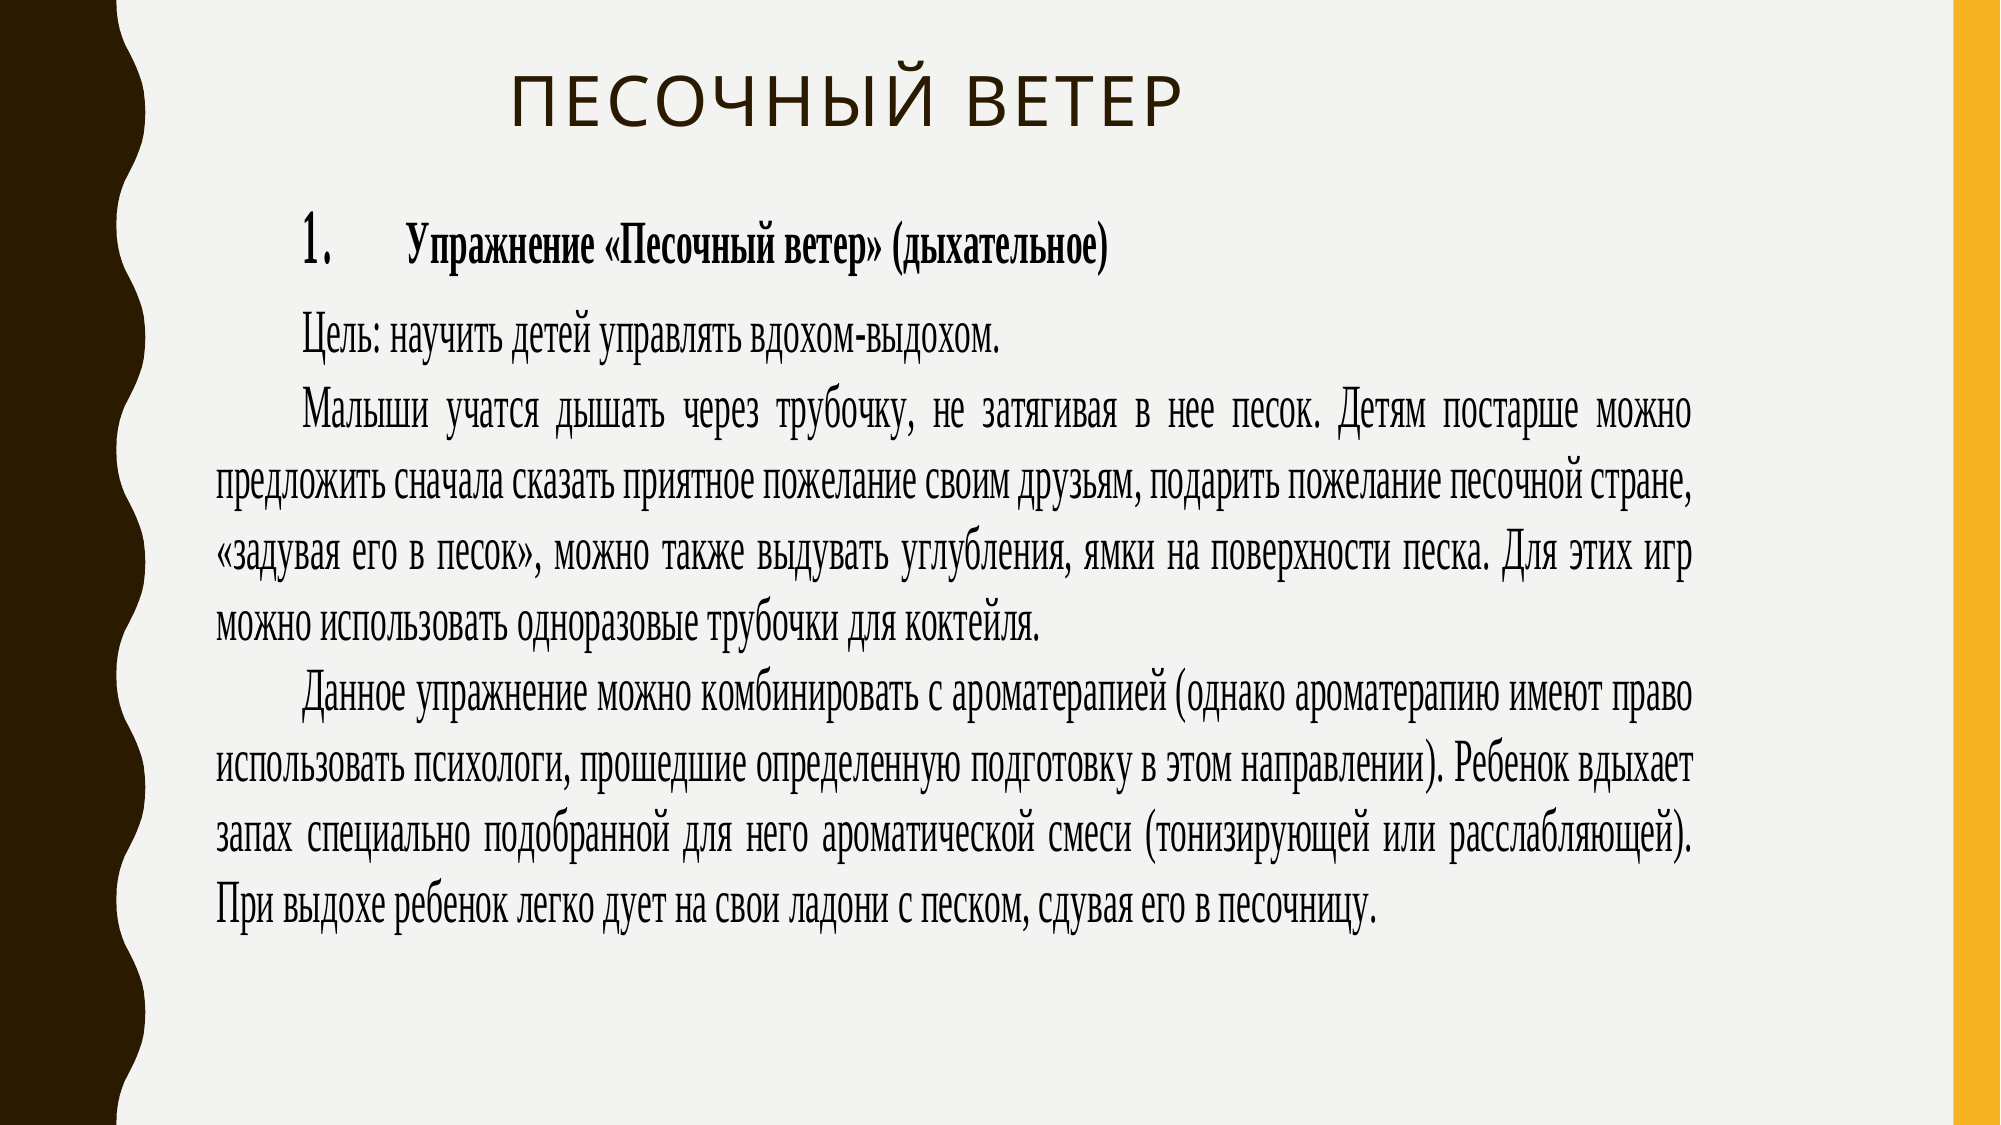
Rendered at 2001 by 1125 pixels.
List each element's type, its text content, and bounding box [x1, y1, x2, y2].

picture [216, 192, 1732, 937]
title Песочный ветер [0, 58, 1693, 150]
